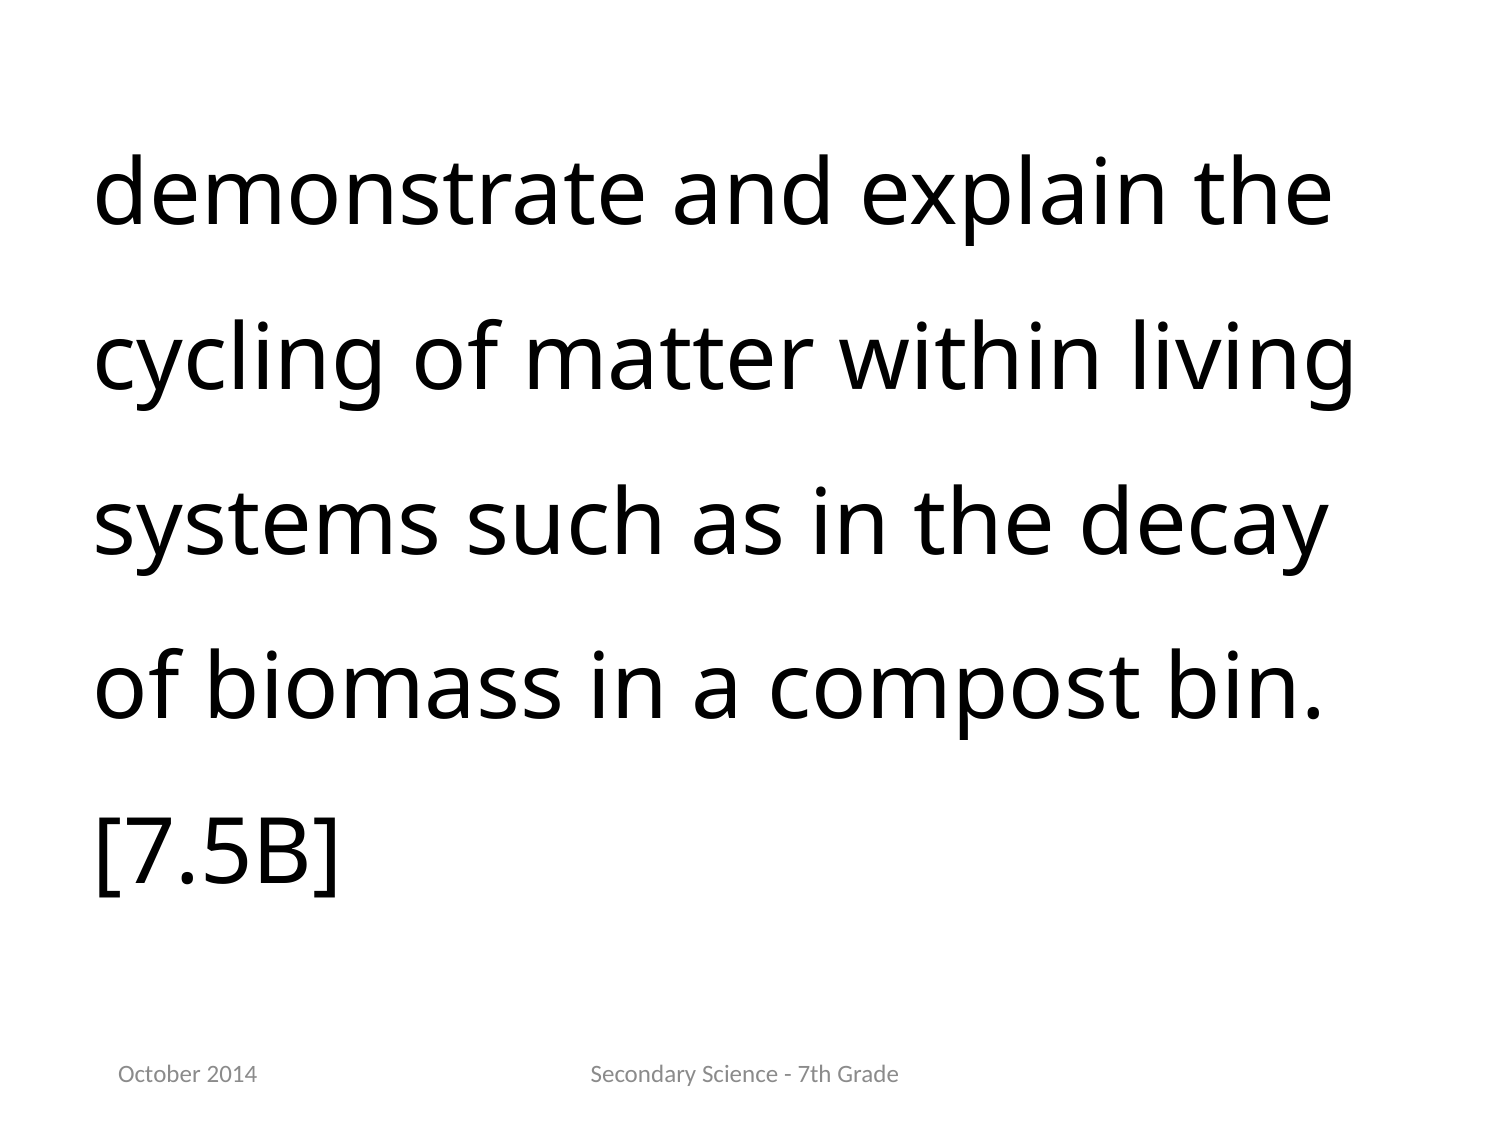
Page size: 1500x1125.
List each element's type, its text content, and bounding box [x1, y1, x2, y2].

subtitle demonstrate and explain the cycling of matter within living systems such as in the decay of biomass in a compost bin.[7.5B] [78, 70, 1429, 1014]
footer Secondary Science - 7th Grade [492, 1042, 999, 1103]
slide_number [103, 1042, 441, 1103]
